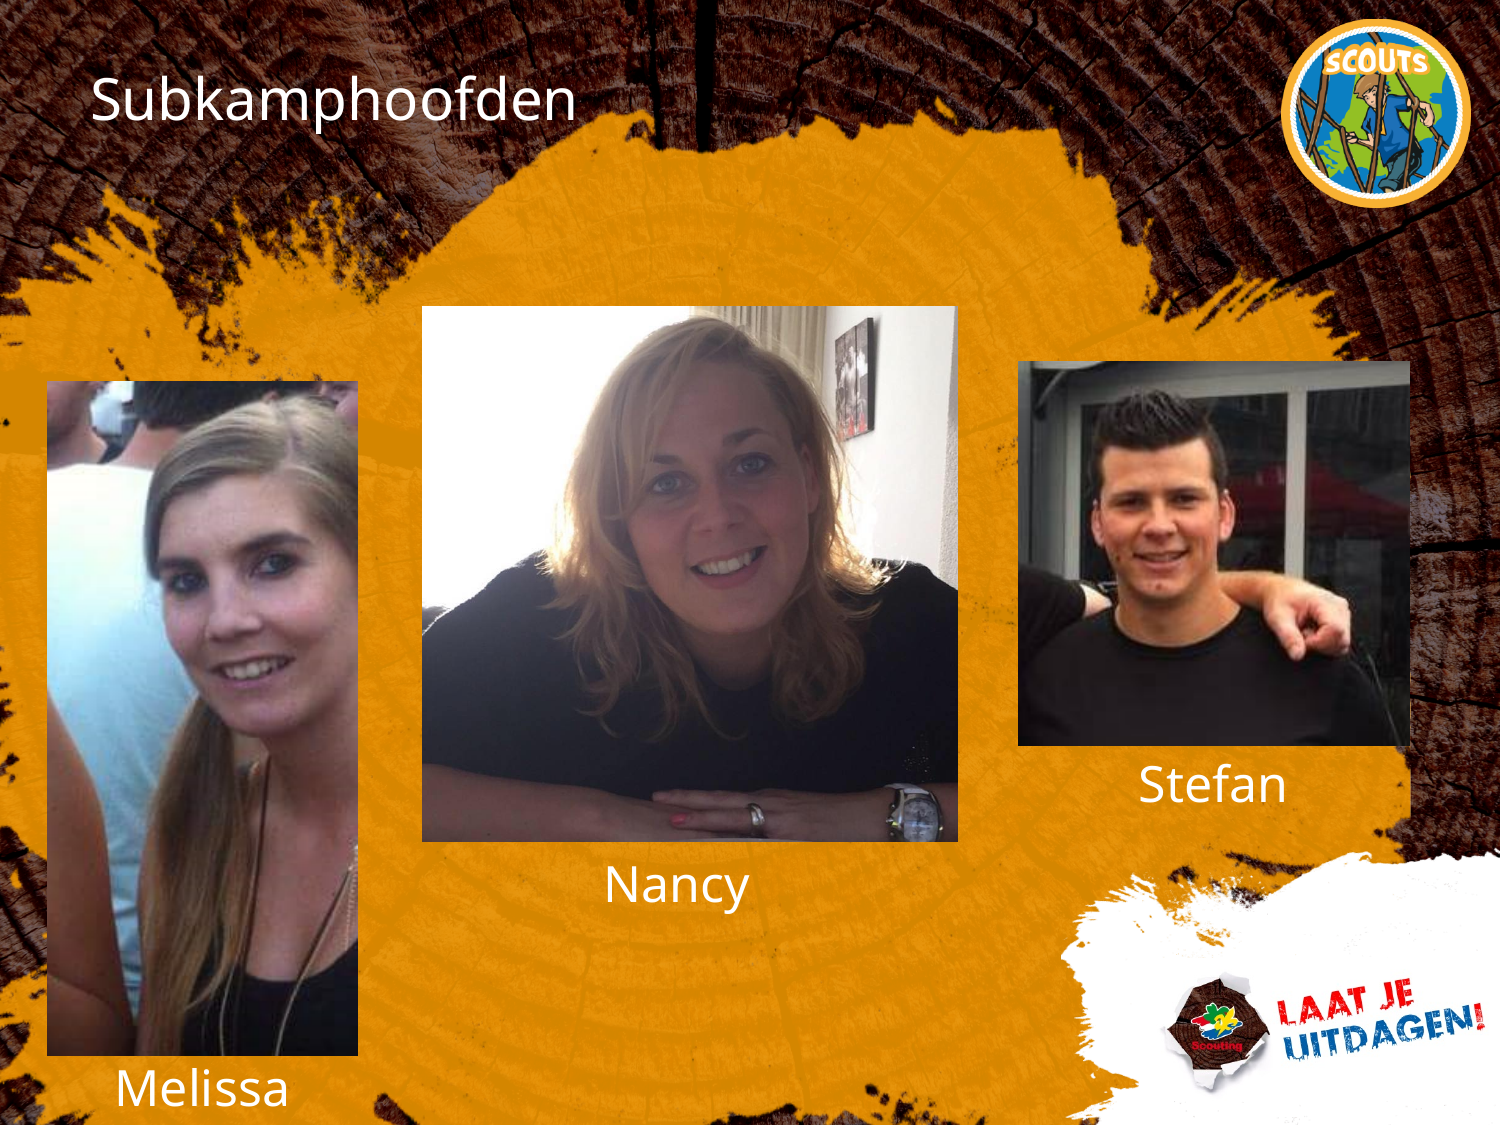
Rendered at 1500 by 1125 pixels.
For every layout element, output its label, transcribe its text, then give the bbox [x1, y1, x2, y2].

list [422, 306, 958, 842]
text_box Stefan [1124, 755, 1304, 821]
picture [0, 0, 1500, 1125]
text_box Nancy [588, 850, 765, 921]
title Subkamphoofden [75, 45, 1247, 149]
text_box Melissa [99, 1063, 305, 1124]
